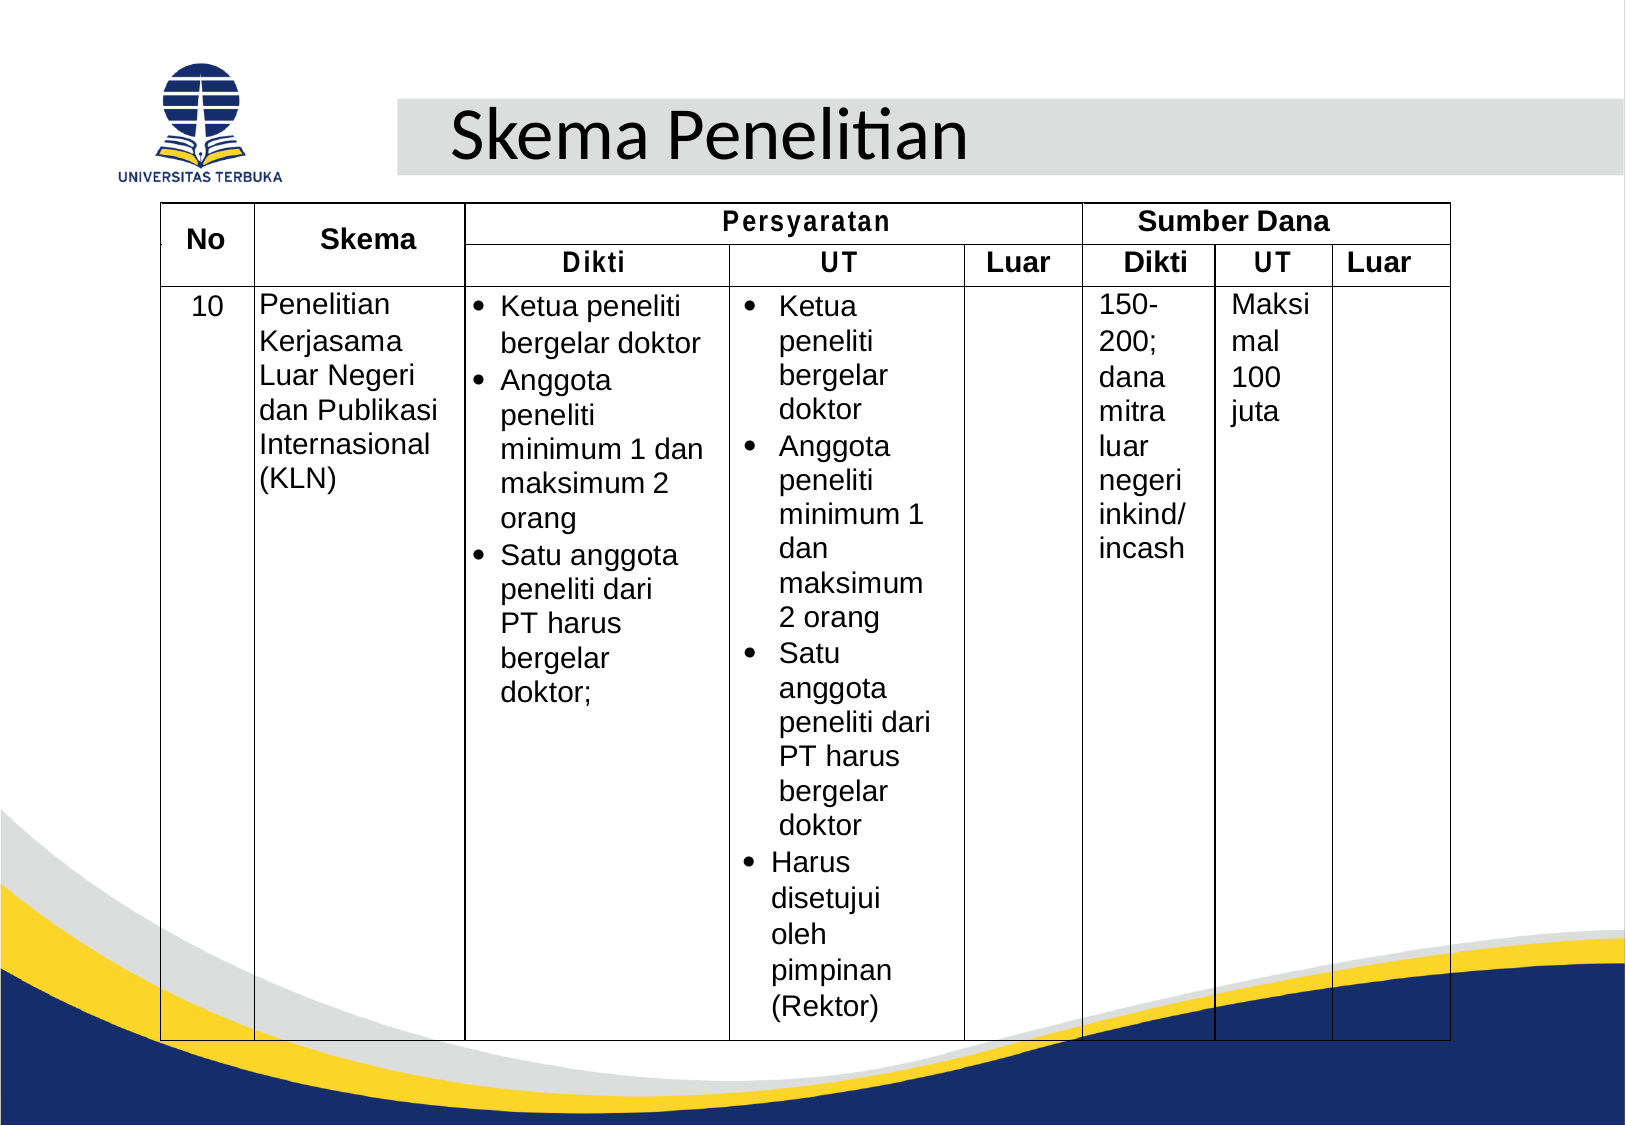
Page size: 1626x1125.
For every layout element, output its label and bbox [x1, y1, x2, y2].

text_box [143, 202, 1496, 1112]
picture [0, 0, 1625, 1125]
